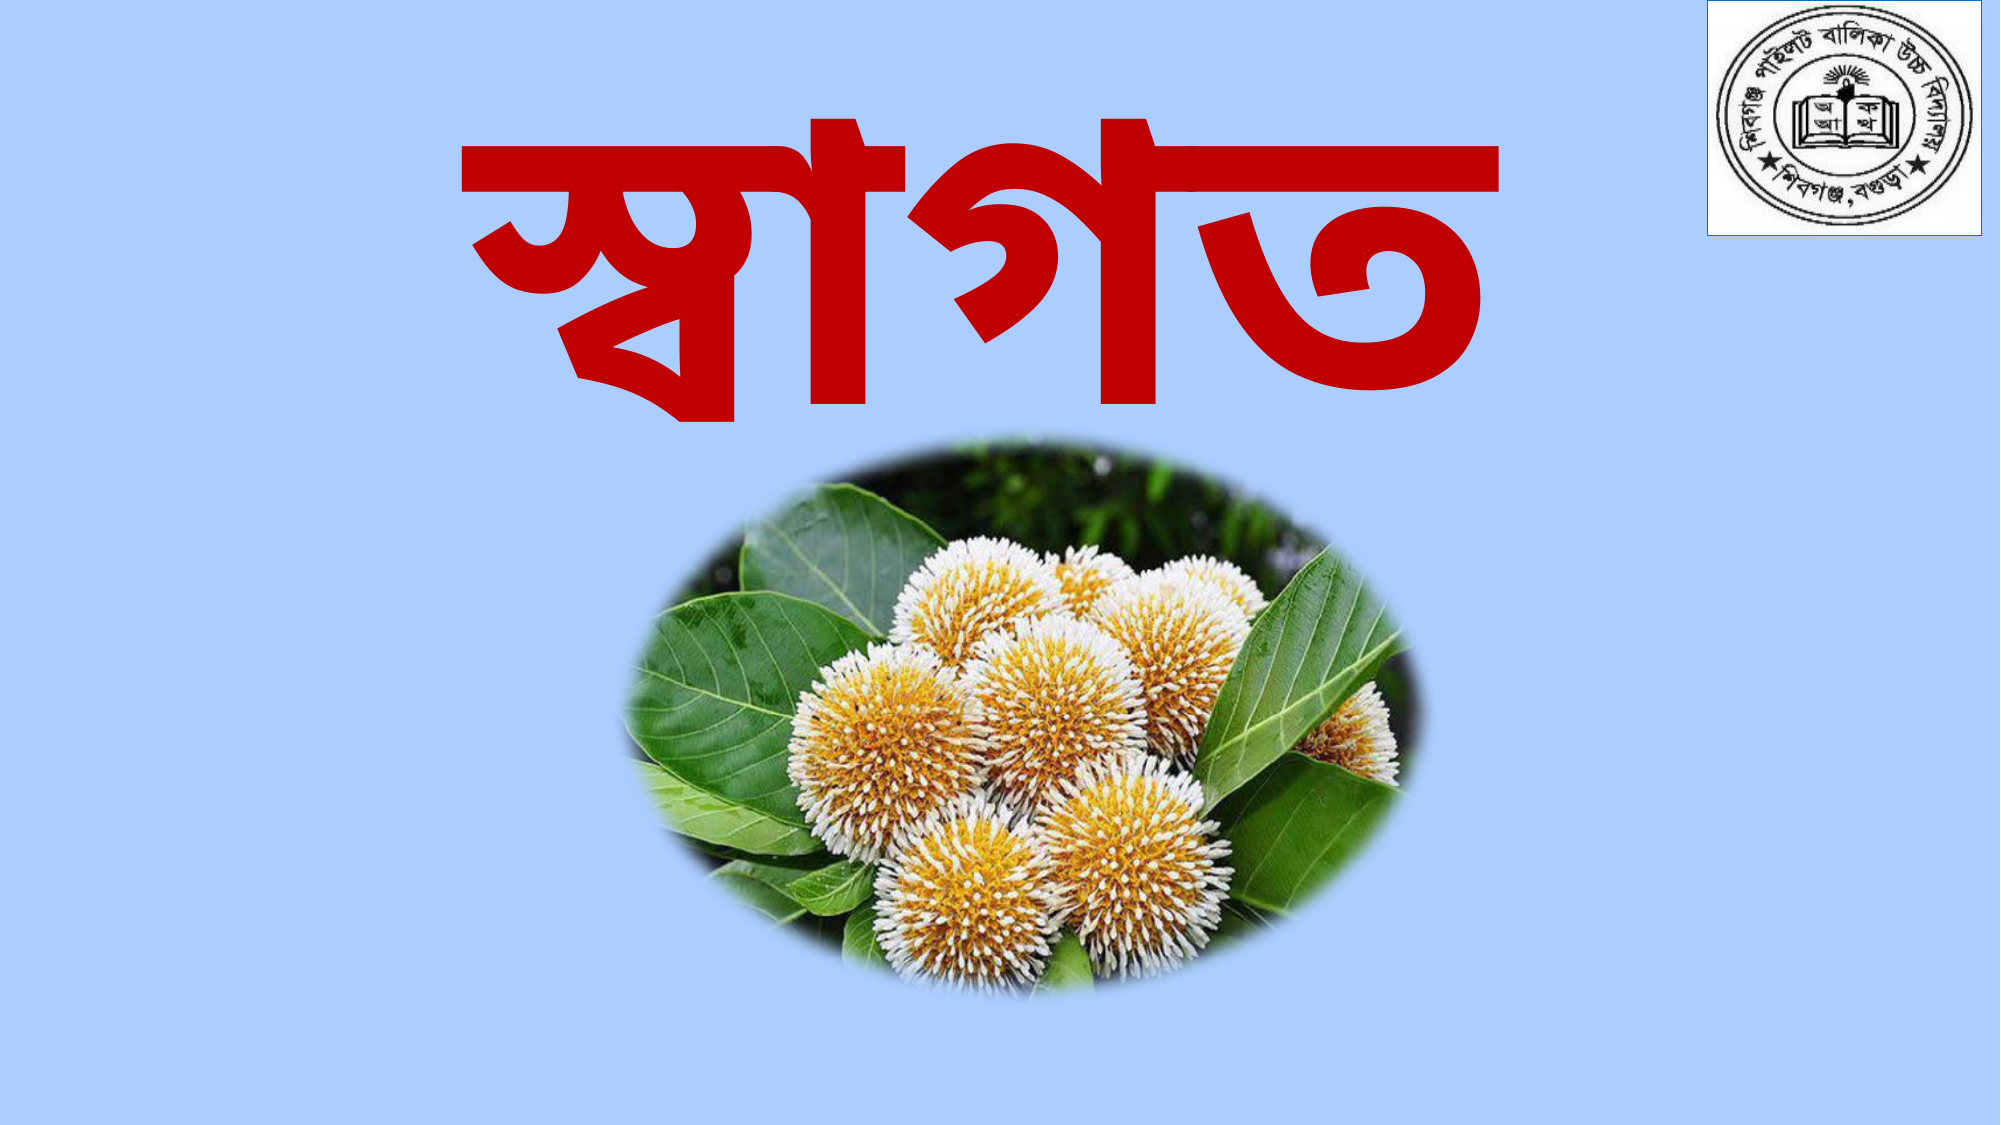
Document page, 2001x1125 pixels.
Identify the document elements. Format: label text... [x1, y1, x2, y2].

text_box স্বাগতম [412, 0, 1550, 993]
picture [612, 424, 1438, 1005]
picture [1707, 0, 1982, 236]
